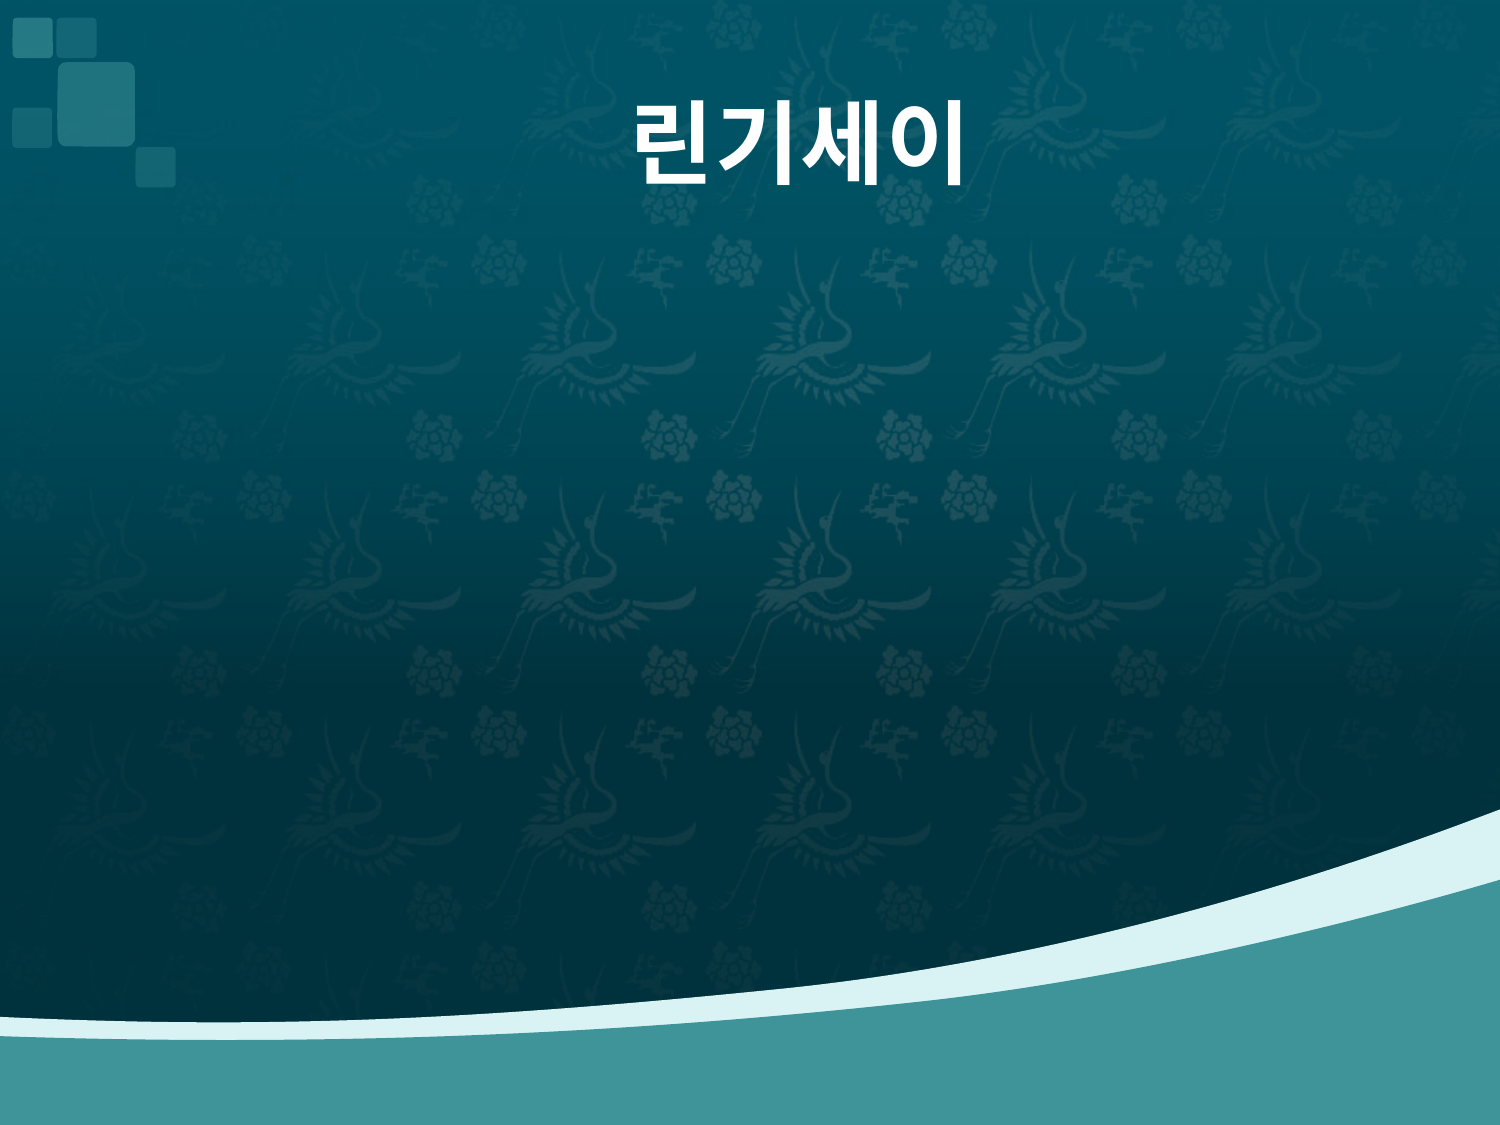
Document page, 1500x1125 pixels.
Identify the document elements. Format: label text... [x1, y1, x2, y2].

title 린기세이 [187, 58, 1414, 223]
